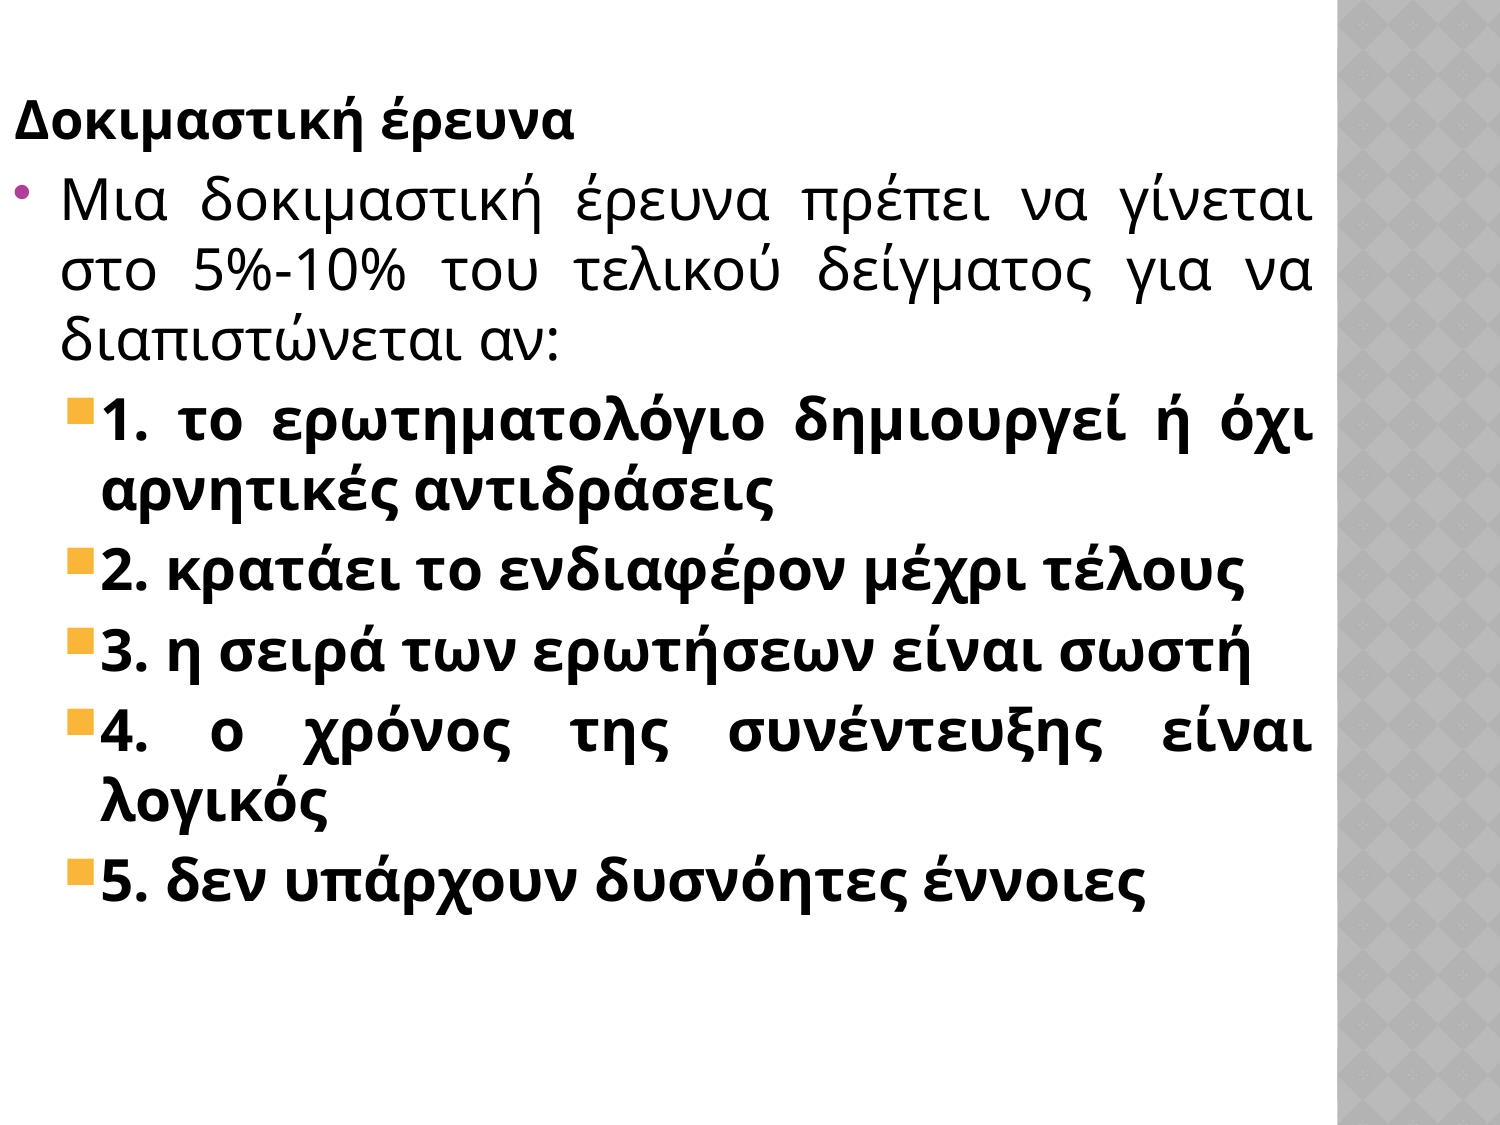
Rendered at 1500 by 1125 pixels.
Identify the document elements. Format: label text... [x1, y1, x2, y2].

list Δοκιμαστική έρευνα Μια δοκιμαστική έρευνα πρέπει να γίνεται στο 5%-10% του τελικού δείγματος για να διαπιστώνεται αν: 1. το ερωτηματολόγιο δημιουργεί ή όχι αρνητικές αντιδράσεις 2. κρατάει το ενδιαφέρον μέχρι τέλους 3. η σειρά των ερωτήσεων είναι σωστή 4. ο χρόνος της συνέντευξης είναι λογικός 5. δεν υπάρχουν δυσνόητες έννοιες [0, 0, 1329, 1125]
